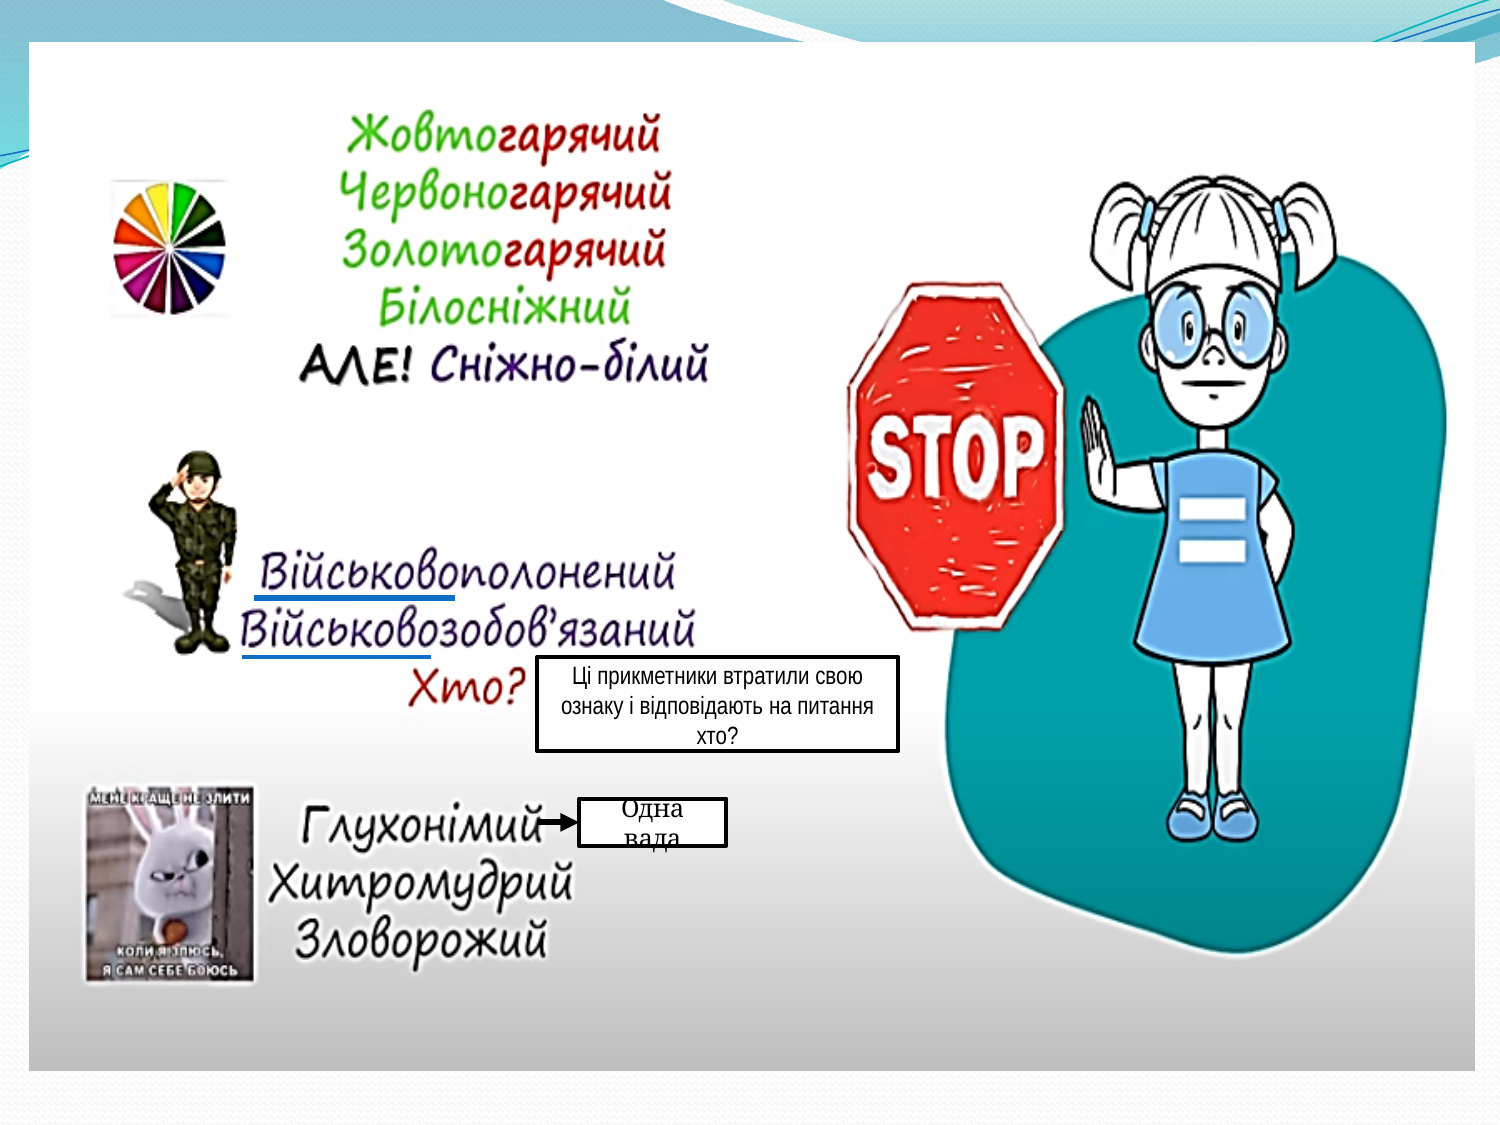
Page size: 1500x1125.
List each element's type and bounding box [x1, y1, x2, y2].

list [29, 42, 1476, 1071]
